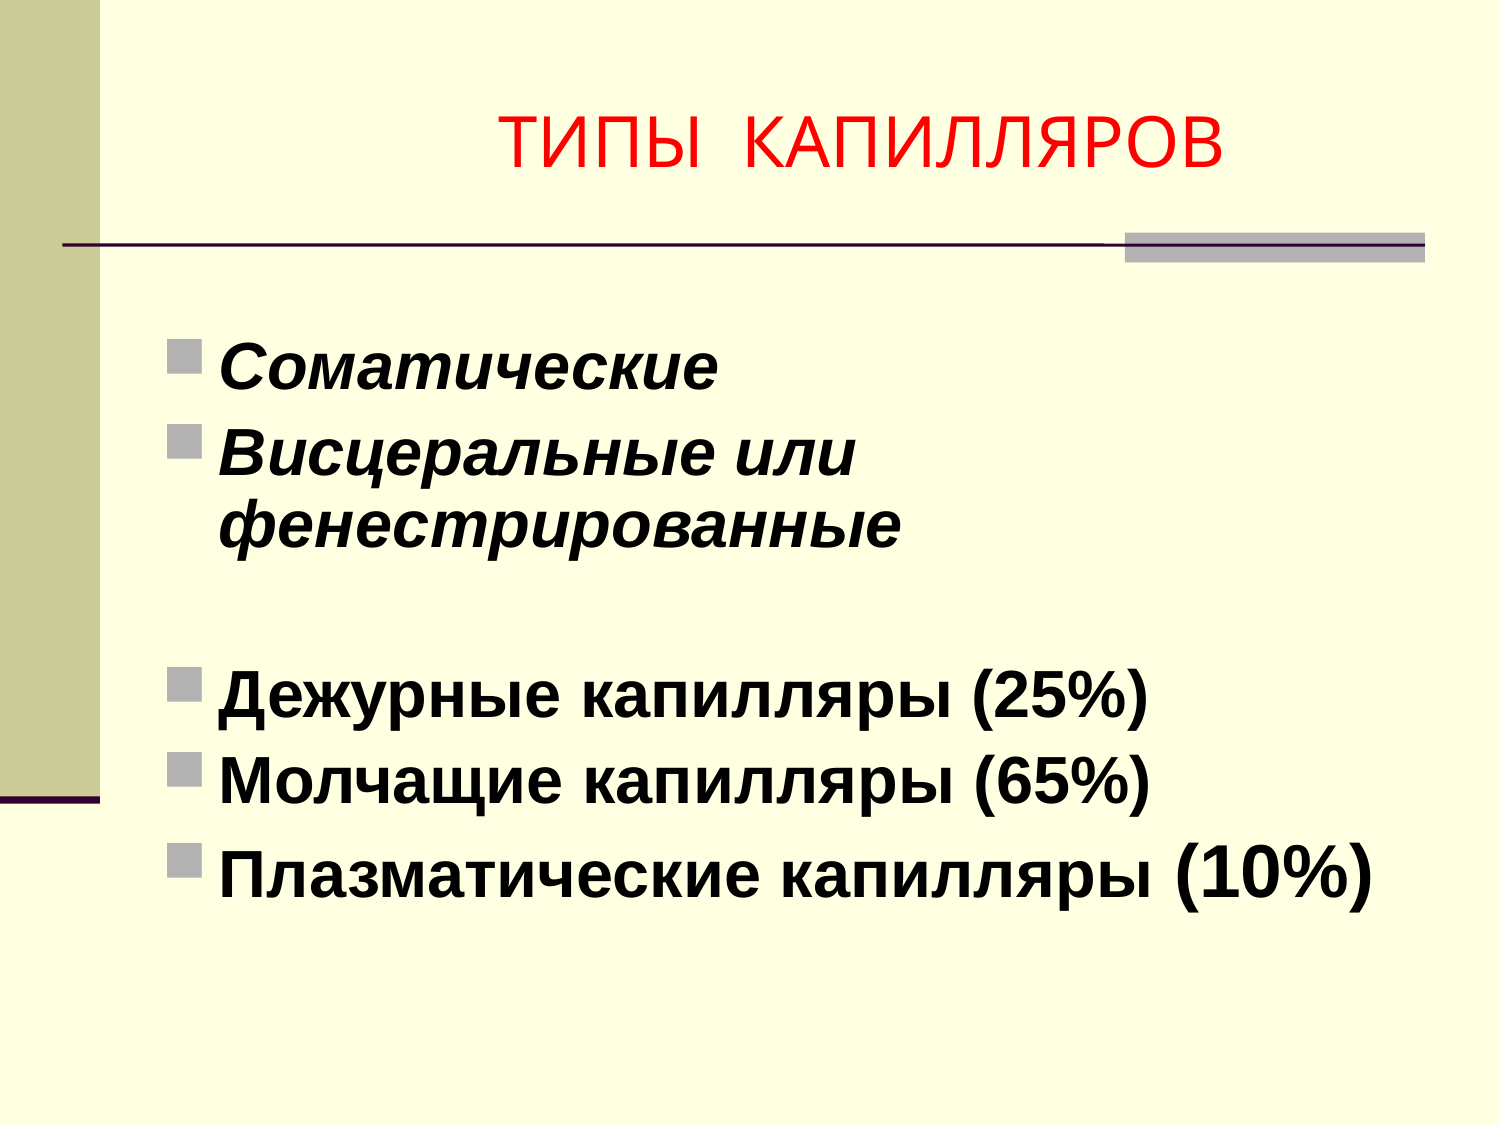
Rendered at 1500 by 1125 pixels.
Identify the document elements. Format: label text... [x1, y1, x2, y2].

title ТИПЫ КАПИЛЛЯРОВ [224, 45, 1500, 234]
list Соматические Висцеральные или фенестрированные Дежурные капилляры (25%) Молчащие капилляры (65%) Плазматические капилляры (10%) [147, 324, 1500, 1051]
